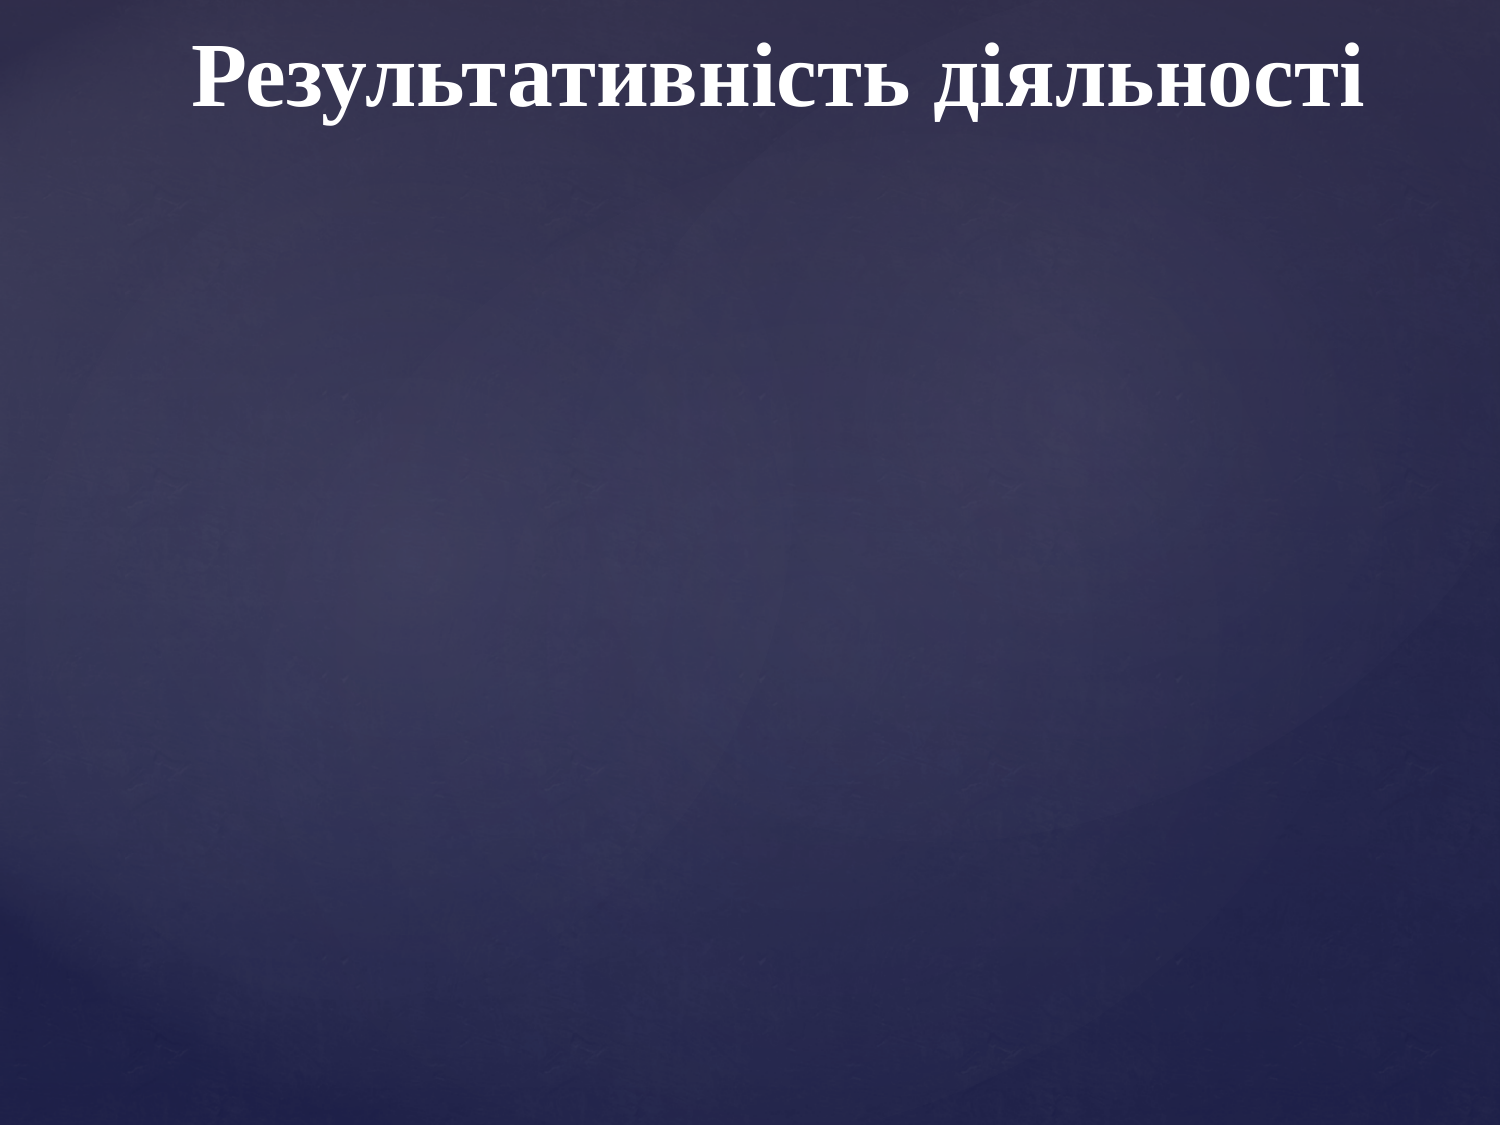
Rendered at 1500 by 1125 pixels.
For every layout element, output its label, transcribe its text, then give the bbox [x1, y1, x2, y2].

text_box Результативність діяльності [176, 7, 1381, 133]
